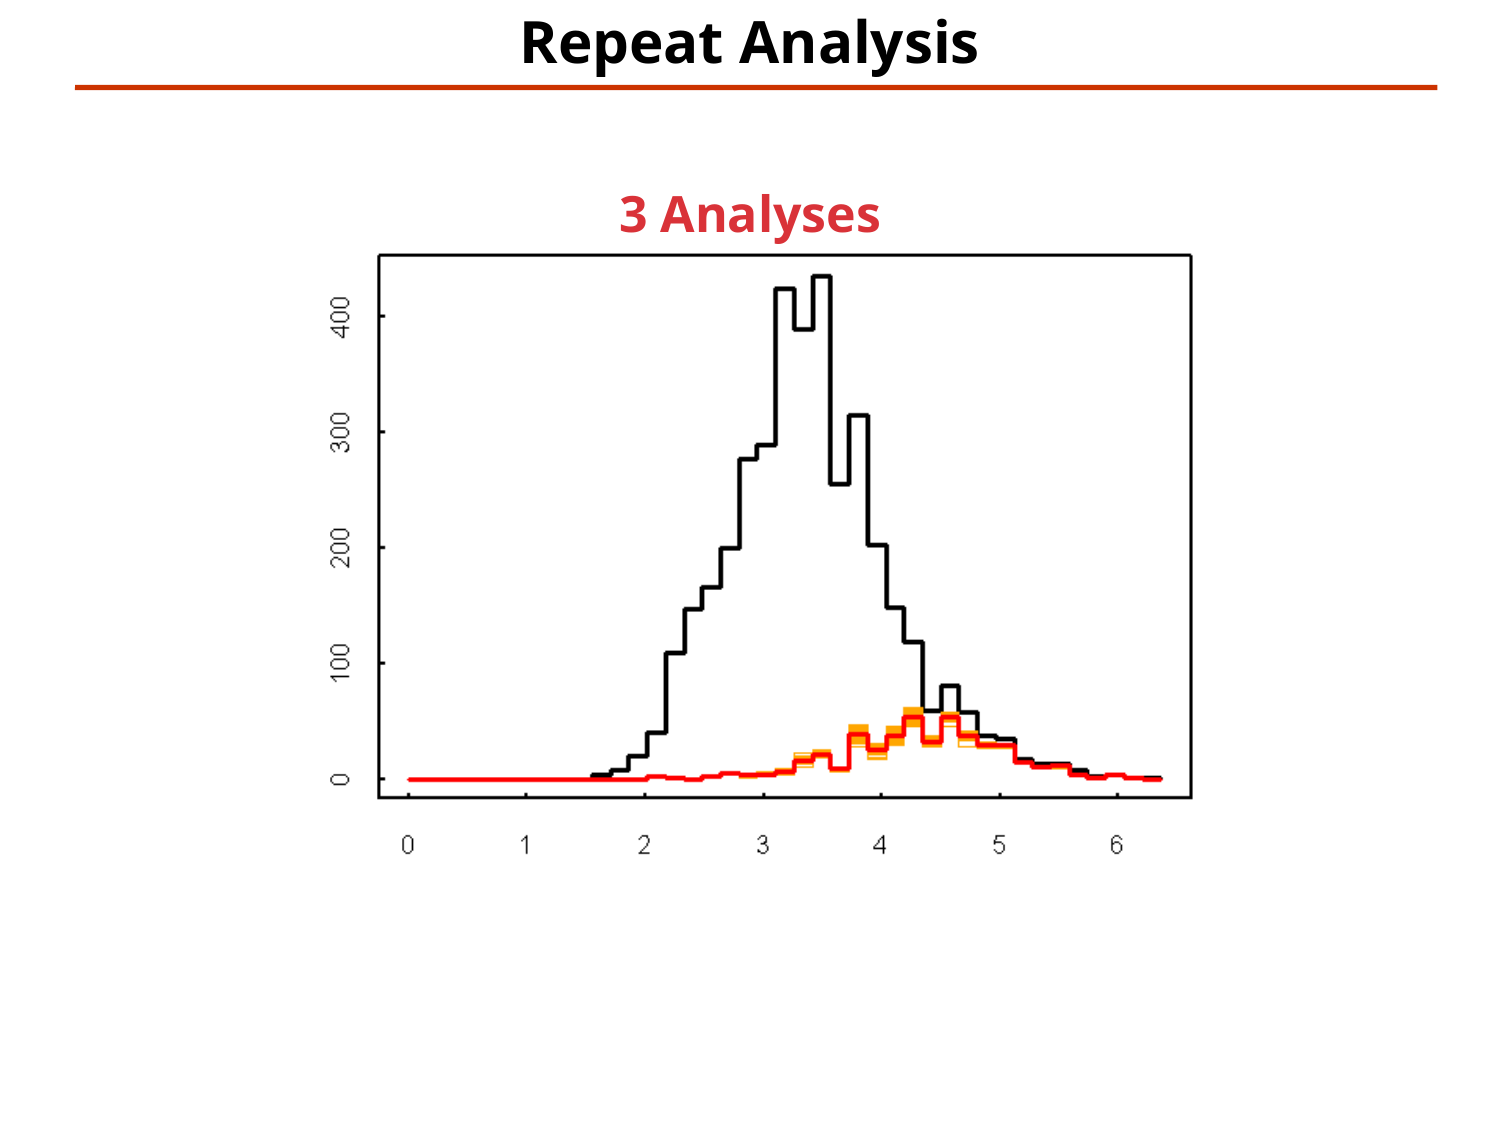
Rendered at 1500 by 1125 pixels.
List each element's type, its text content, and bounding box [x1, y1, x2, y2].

picture [304, 249, 1196, 876]
text_box 3 Analyses [604, 174, 896, 248]
text_box Repeat Analysis [0, 0, 1500, 97]
